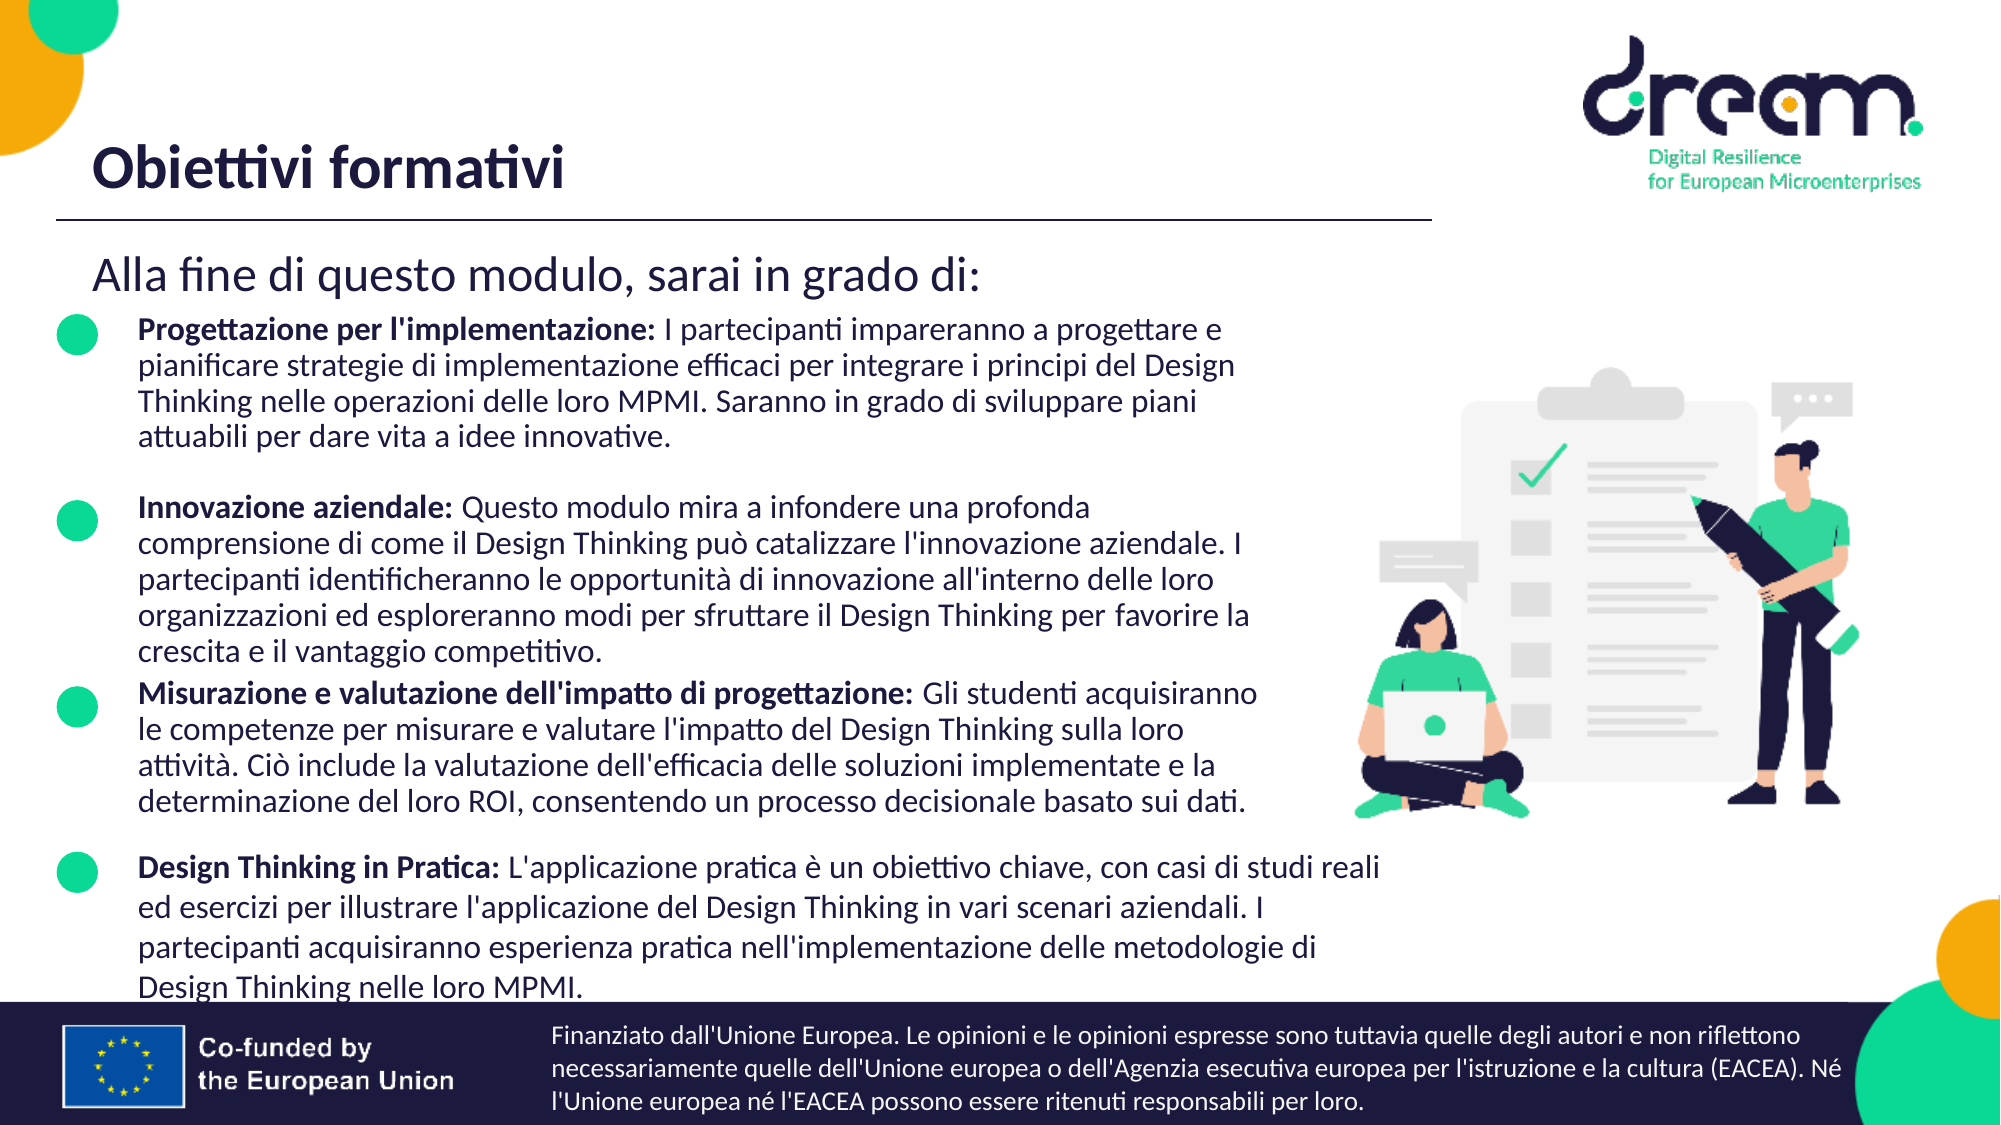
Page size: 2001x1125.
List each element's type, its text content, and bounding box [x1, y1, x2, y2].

text_box Progettazione per l'implementazione: I partecipanti impareranno a progettare e pianificare strategie di implementazione efficaci per integrare i principi del Design Thinking nelle operazioni delle loro MPMI. Saranno in grado di sviluppare piani attuabili per dare vita a idee innovative. [122, 304, 1300, 440]
text_box Misurazione e valutazione dell'impatto di progettazione: Gli studenti acquisiranno le competenze per misurare e valutare l'impatto del Design Thinking sulla loro attività. Ciò include la valutazione dell'efficacia delle soluzioni implementate e la determinazione del loro ROI, consentendo un processo decisionale basato sui dati. [122, 668, 1293, 804]
text_box [56, 851, 98, 893]
picture [0, 0, 155, 175]
picture [1847, 895, 2000, 1125]
list Obiettivi formativi [77, 74, 1411, 210]
text_box [56, 314, 98, 356]
picture [56, 1022, 480, 1112]
text_box [56, 686, 98, 728]
picture [1298, 367, 1892, 820]
text_box Innovazione aziendale: Questo modulo mira a infondere una profonda comprensione di come il Design Thinking può catalizzare l'innovazione aziendale. I partecipanti identificheranno le opportunità di innovazione all'interno delle loro organizzazioni ed esploreranno modi per sfruttare il Design Thinking per favorire la crescita e il vantaggio competitivo. [122, 482, 1293, 618]
text_box Alla fine di questo modulo, sarai in grado di: [77, 240, 1254, 320]
picture [1583, 28, 1923, 200]
text_box [56, 500, 98, 542]
text_box Design Thinking in Pratica: L'applicazione pratica è un obiettivo chiave, con casi di studi reali ed esercizi per illustrare l'applicazione del Design Thinking in vari scenari aziendali. I partecipanti acquisiranno esperienza pratica nell'implementazione delle metodologie di Design Thinking nelle loro MPMI. [122, 837, 1411, 1013]
